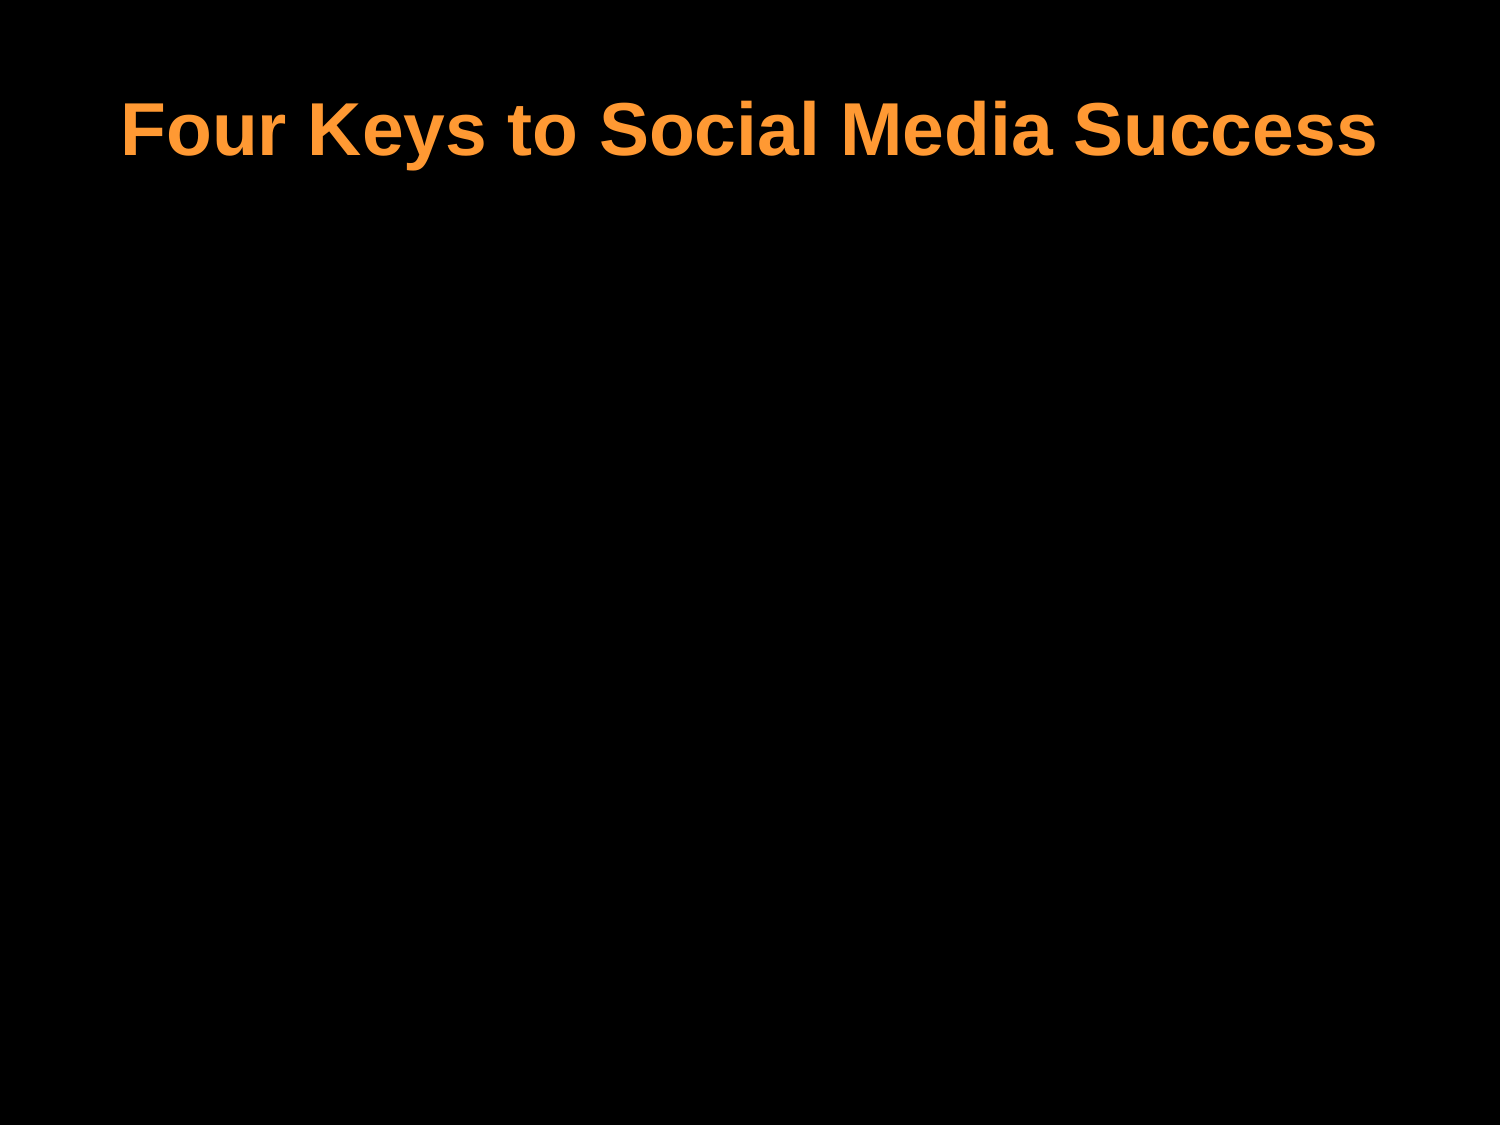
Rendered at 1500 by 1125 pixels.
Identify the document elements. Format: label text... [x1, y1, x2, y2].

title Four Keys to Social Media Success [75, 72, 1425, 231]
